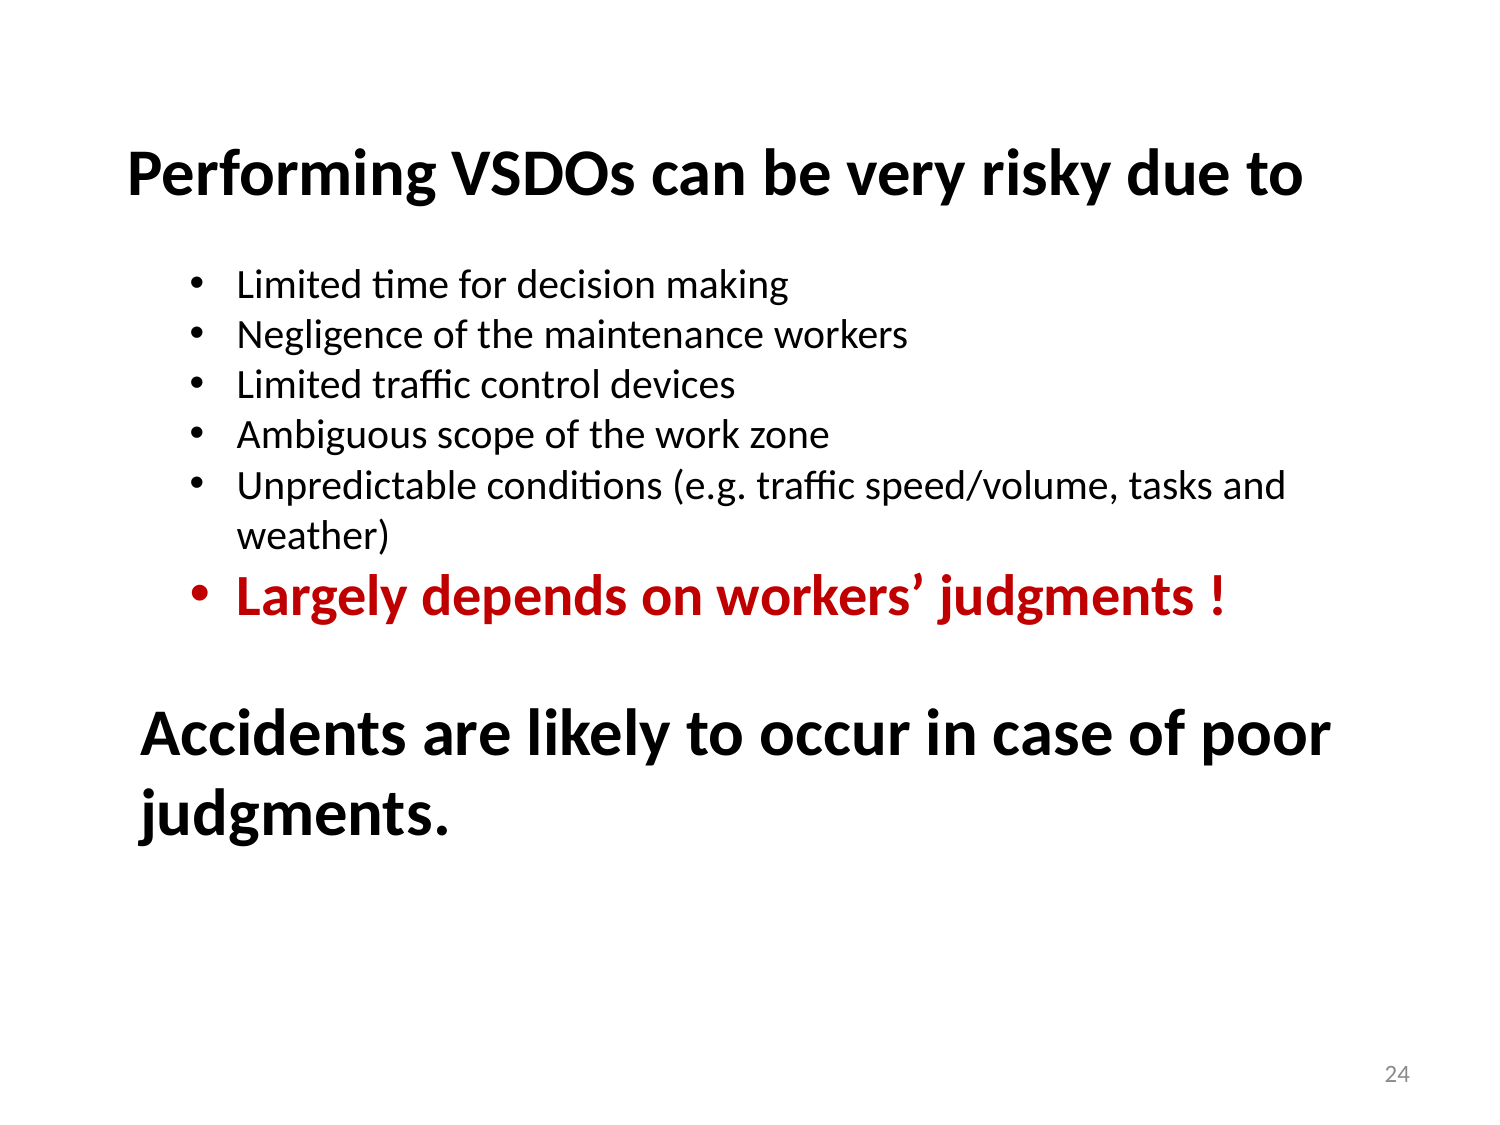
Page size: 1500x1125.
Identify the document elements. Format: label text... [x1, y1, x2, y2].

text_box Limited time for decision making Negligence of the maintenance workers Limited traffic control devices Ambiguous scope of the work zone Unpredictable conditions (e.g. traffic speed/volume, tasks and weather) Largely depends on workers’ judgments ! [174, 249, 1375, 685]
text_box Accidents are likely to occur in case of poor judgments. [125, 687, 1425, 850]
title Performing VSDOs can be very risky due to [112, 87, 1413, 250]
slide_number 24 [1074, 1042, 1425, 1103]
